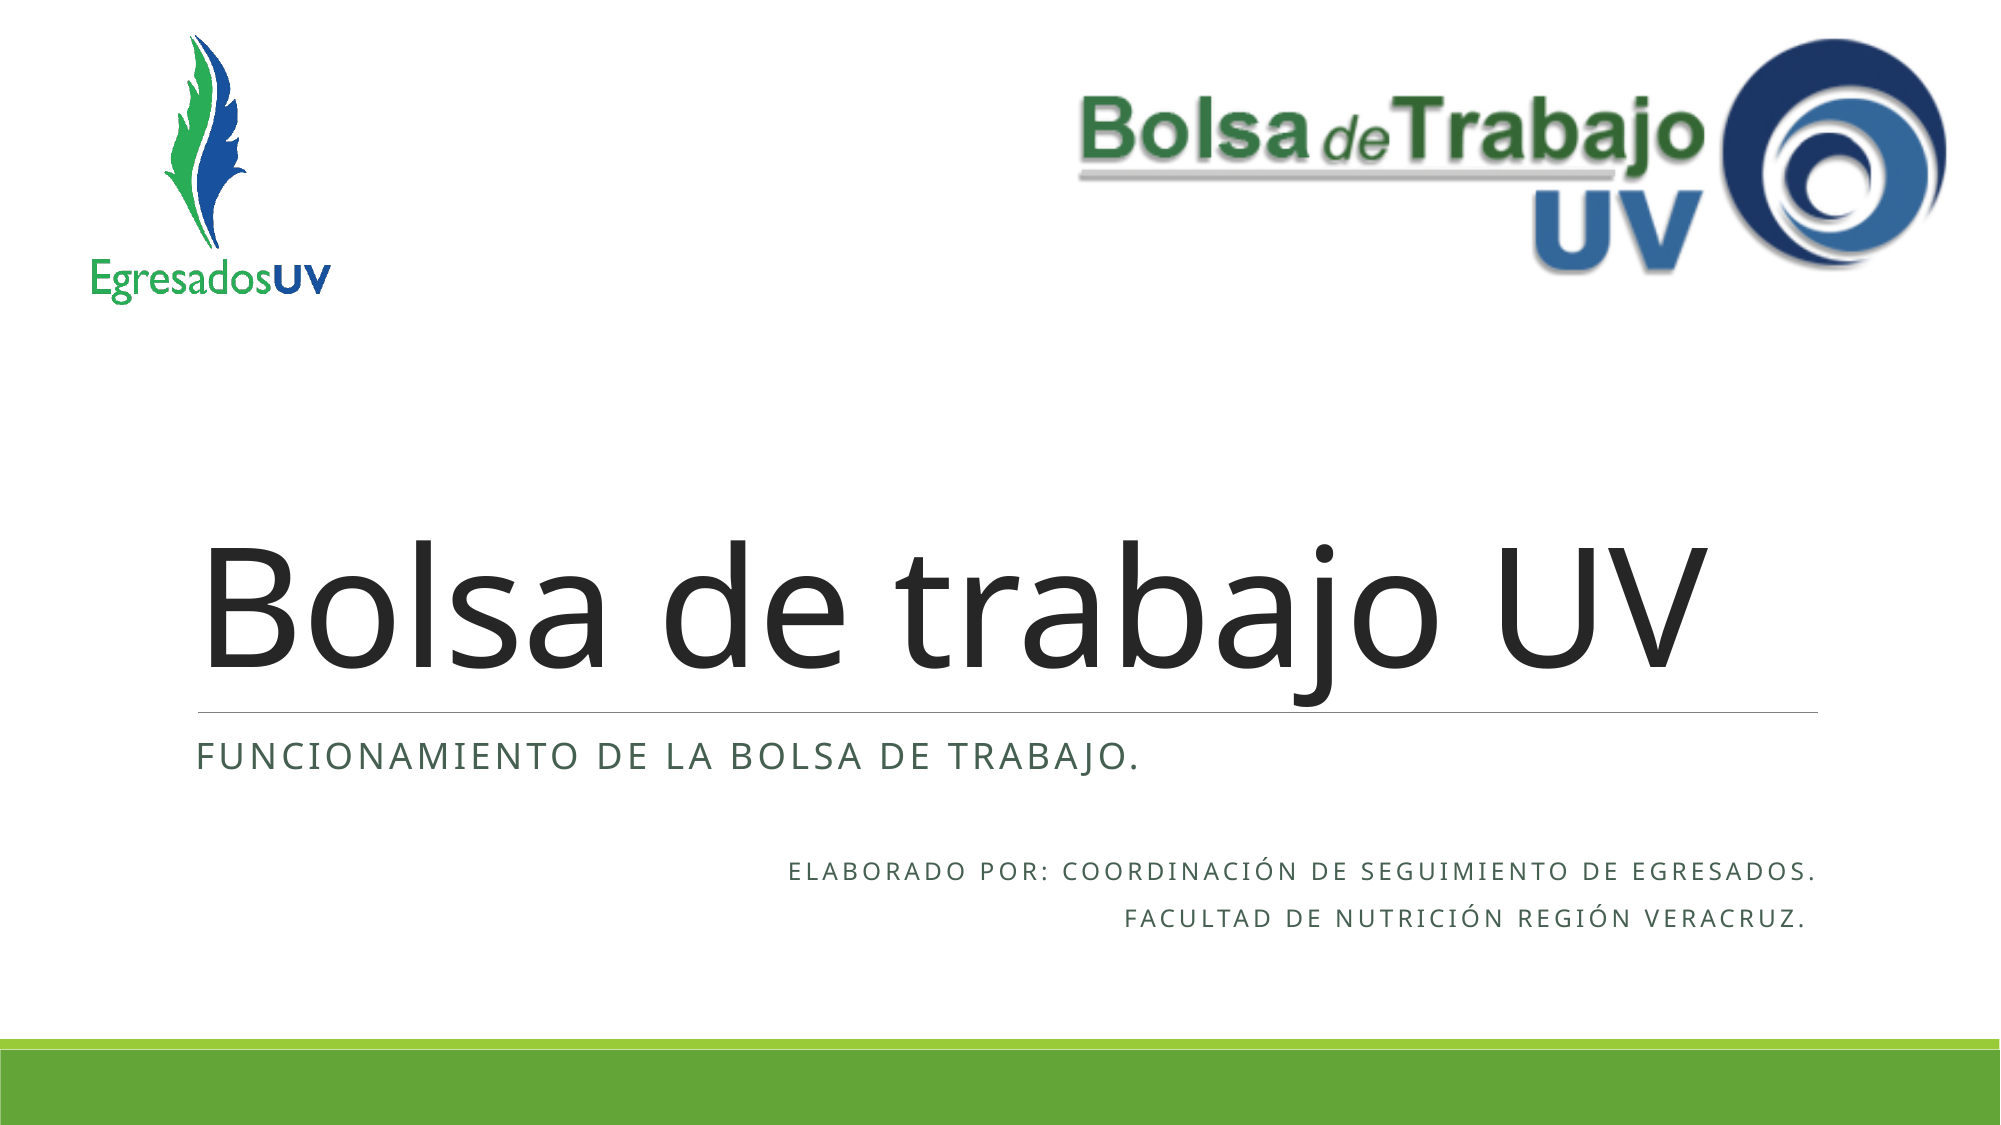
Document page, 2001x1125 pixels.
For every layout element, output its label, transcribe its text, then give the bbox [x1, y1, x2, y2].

picture [1056, 30, 1954, 305]
subtitle FUNCIONAMIENTO DE LA BOLSA DE TRABAJO. Elaborado por: coordinación de seguimiento de egresados. facultad de nutrición región Veracruz. [180, 730, 1831, 941]
title Bolsa de trabajo UV [180, 124, 1830, 710]
picture [91, 35, 331, 305]
